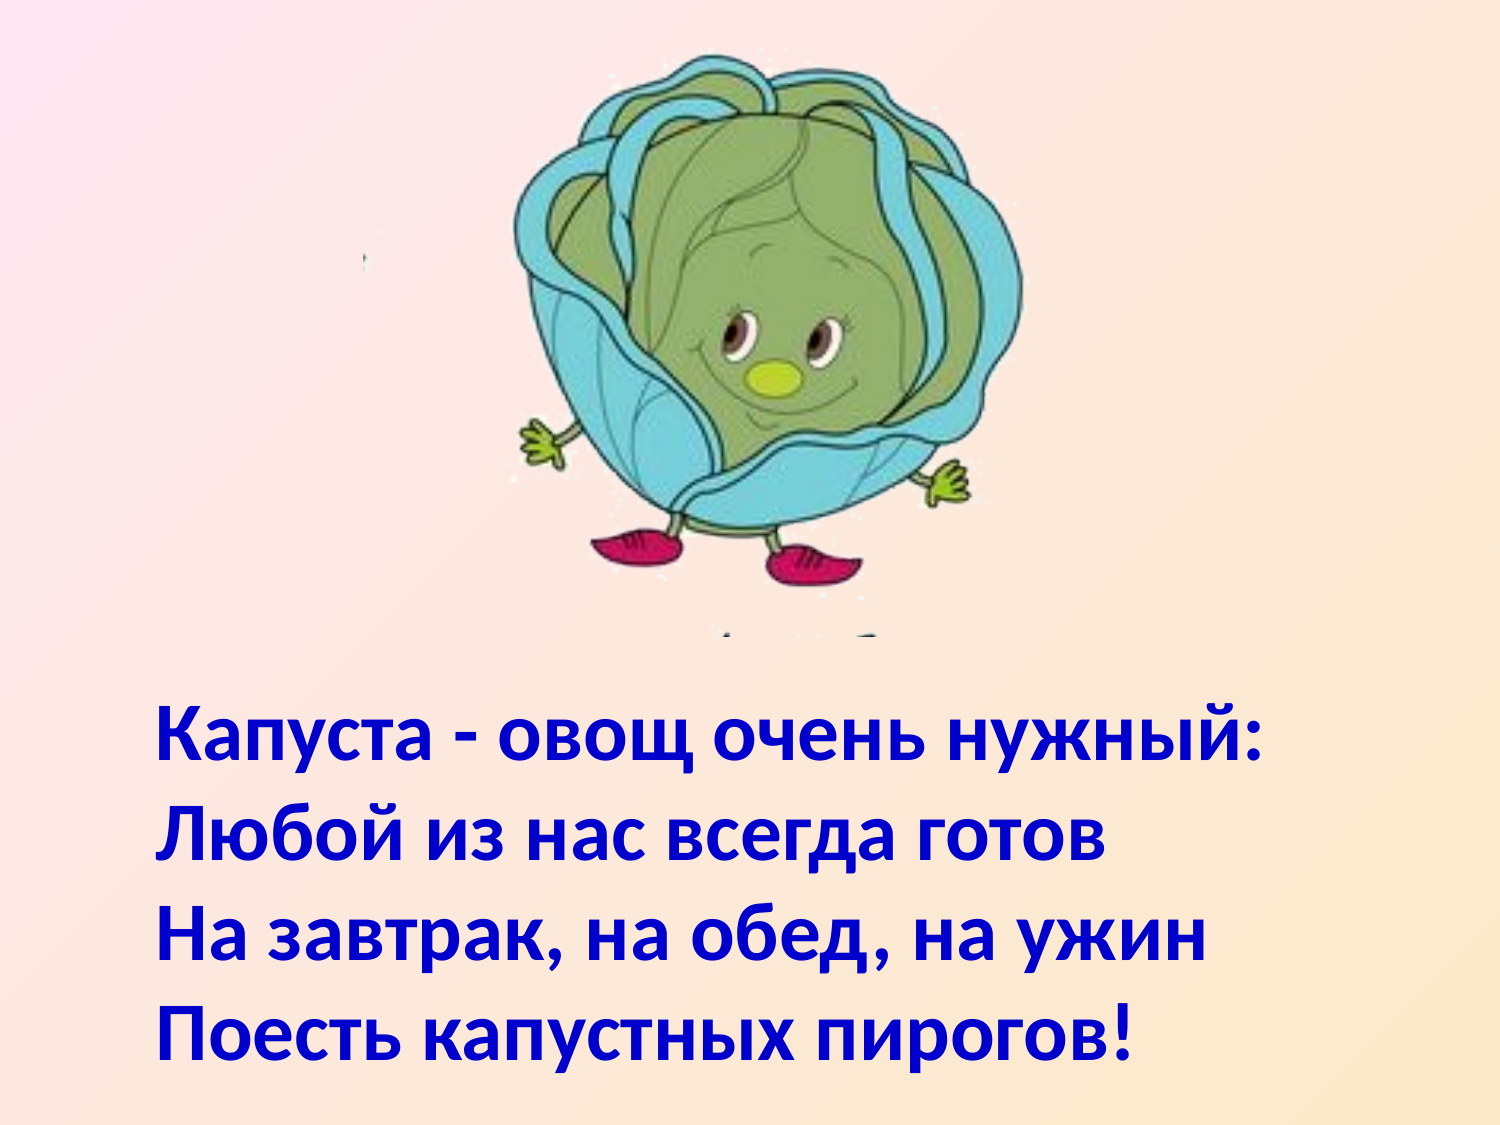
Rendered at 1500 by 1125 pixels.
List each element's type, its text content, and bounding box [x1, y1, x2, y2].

text_box Капуста - овощ очень нужный: Любой из нас всегда готов На завтрак, на обед, на ужин Поесть капустных пирогов! [140, 670, 1371, 1085]
picture [363, 0, 1120, 637]
